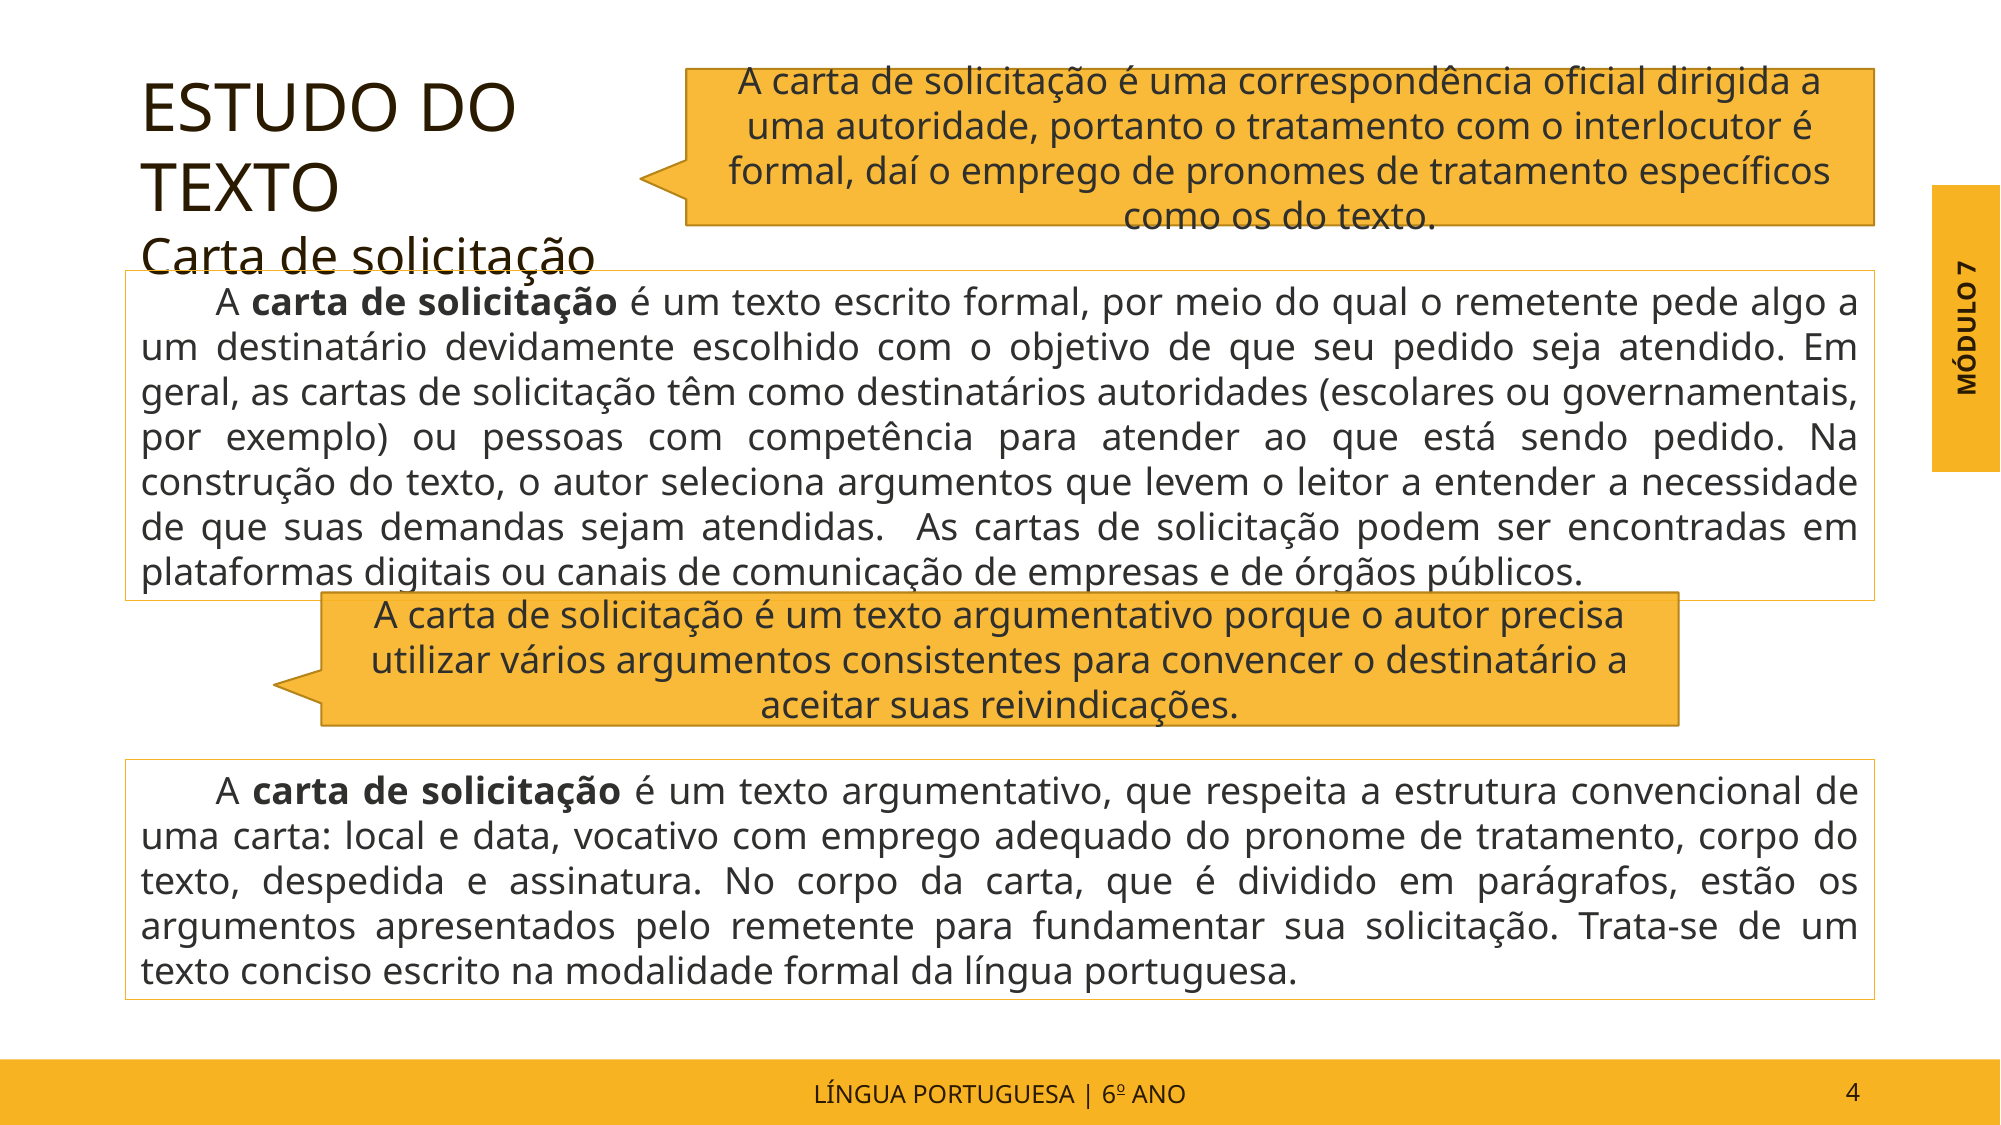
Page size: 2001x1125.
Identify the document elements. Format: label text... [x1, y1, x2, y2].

slide_number 4 [1412, 1065, 1875, 1122]
text_box [0, 0, 2000, 1058]
text_box A carta de solicitação é um texto argumentativo porque o autor precisa utilizar vários argumentos consistentes para convencer o destinatário a aceitar suas reivindicações. [272, 591, 1680, 727]
footer LÍNGUA PORTUGUESA | 6o ANO [662, 1065, 1338, 1122]
text_box [0, 1058, 2000, 1125]
text_box A carta de solicitação é uma correspondência oficial dirigida a uma autoridade, portanto o tratamento com o interlocutor é formal, daí o emprego de pronomes de tratamento específicos como os do texto. [639, 67, 1876, 227]
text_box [1932, 185, 2000, 472]
text_box ESTUDO DO TEXTO Carta de solicitação [125, 57, 663, 270]
text_box A carta de solicitação é um texto escrito formal, por meio do qual o remetente pede algo a um destinatário devidamente escolhido com o objetivo de que seu pedido seja atendido. Em geral, as cartas de solicitação têm como destinatários autoridades (escolares ou governamentais, por exemplo) ou pessoas com competência para atender ao que está sendo pedido. Na construção do texto, o autor seleciona argumentos que levem o leitor a entender a necessidade de que suas demandas sejam atendidas. As cartas de solicitação podem ser encontradas em plataformas digitais ou canais de comunicação de empresas e de órgãos públicos. [125, 270, 1875, 601]
text_box A carta de solicitação é um texto argumentativo, que respeita a estrutura convencional de uma carta: local e data, vocativo com emprego adequado do pronome de tratamento, corpo do texto, despedida e assinatura. No corpo da carta, que é dividido em parágrafos, estão os argumentos apresentados pelo remetente para fundamentar sua solicitação. Trata-se de um texto conciso escrito na modalidade formal da língua portuguesa. [125, 759, 1875, 1000]
